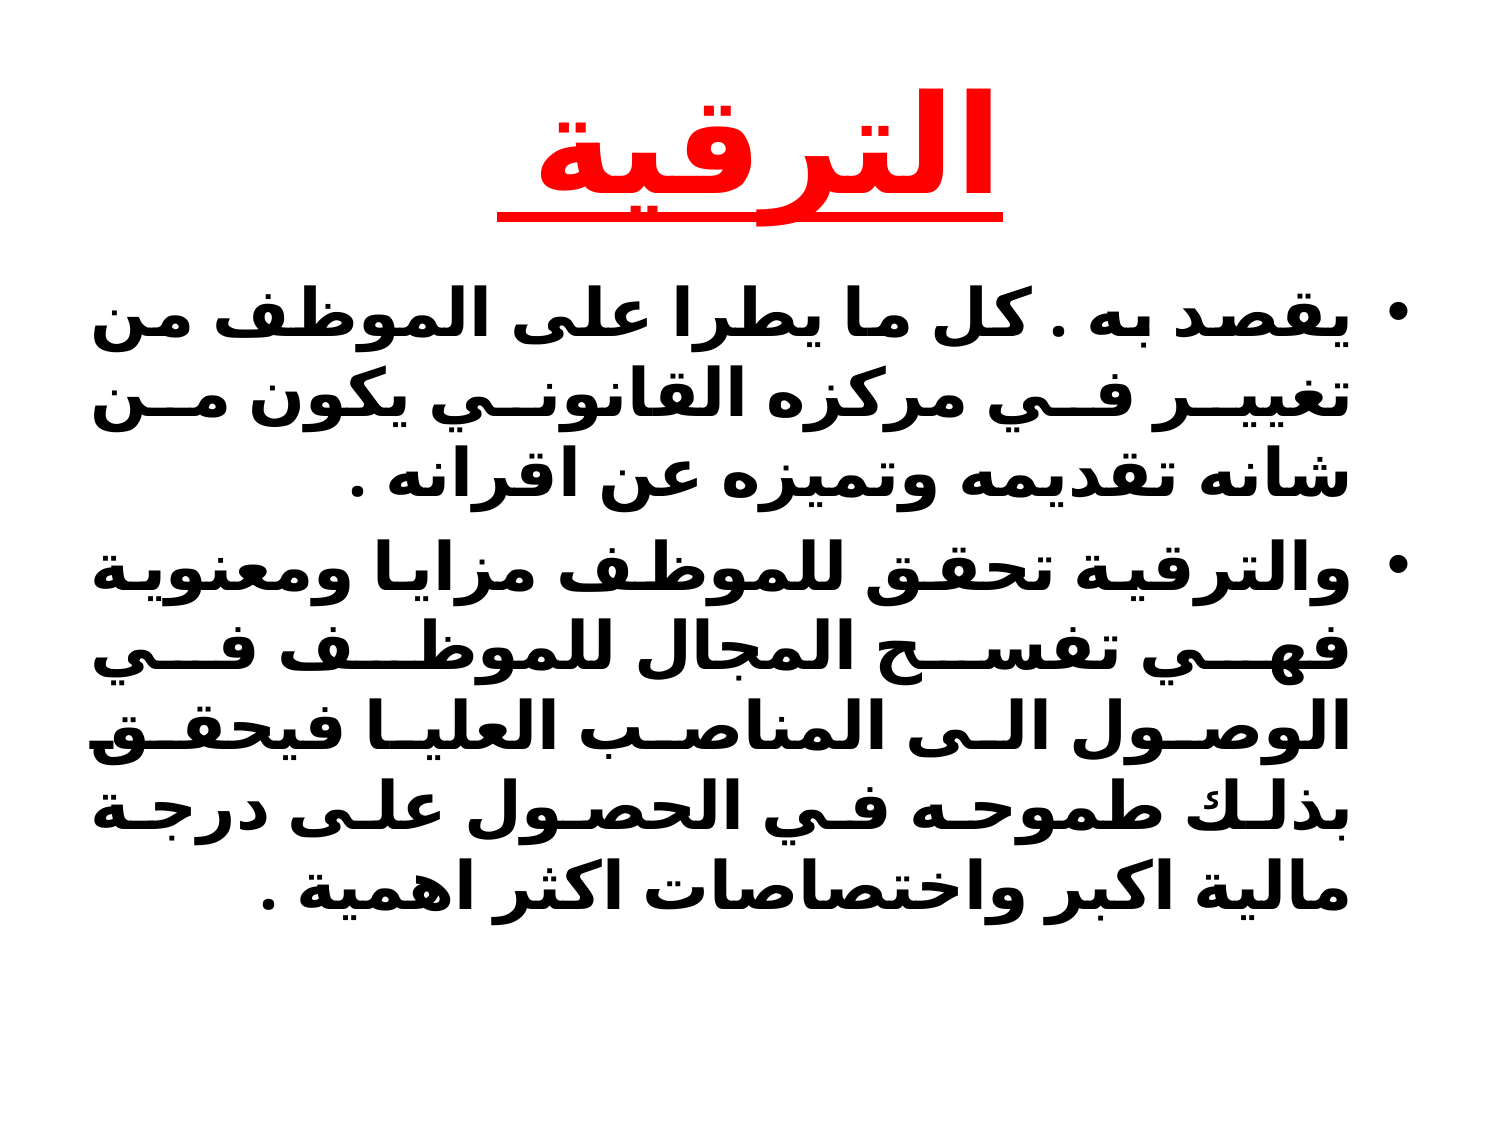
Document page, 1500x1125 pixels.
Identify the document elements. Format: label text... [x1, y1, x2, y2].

list يقصد به . كل ما يطرا على الموظف من تغيير في مركزه القانوني يكون من شانه تقديمه وتميزه عن اقرانه . والترقية تحقق للموظف مزايا ومعنوية فهي تفسح المجال للموظف في الوصول الى المناصب العليا فيحقق بذلك طموحه في الحصول على درجة مالية اكبر واختصاصات اكثر اهمية . [75, 262, 1425, 1005]
title الترقية [75, 45, 1425, 233]
